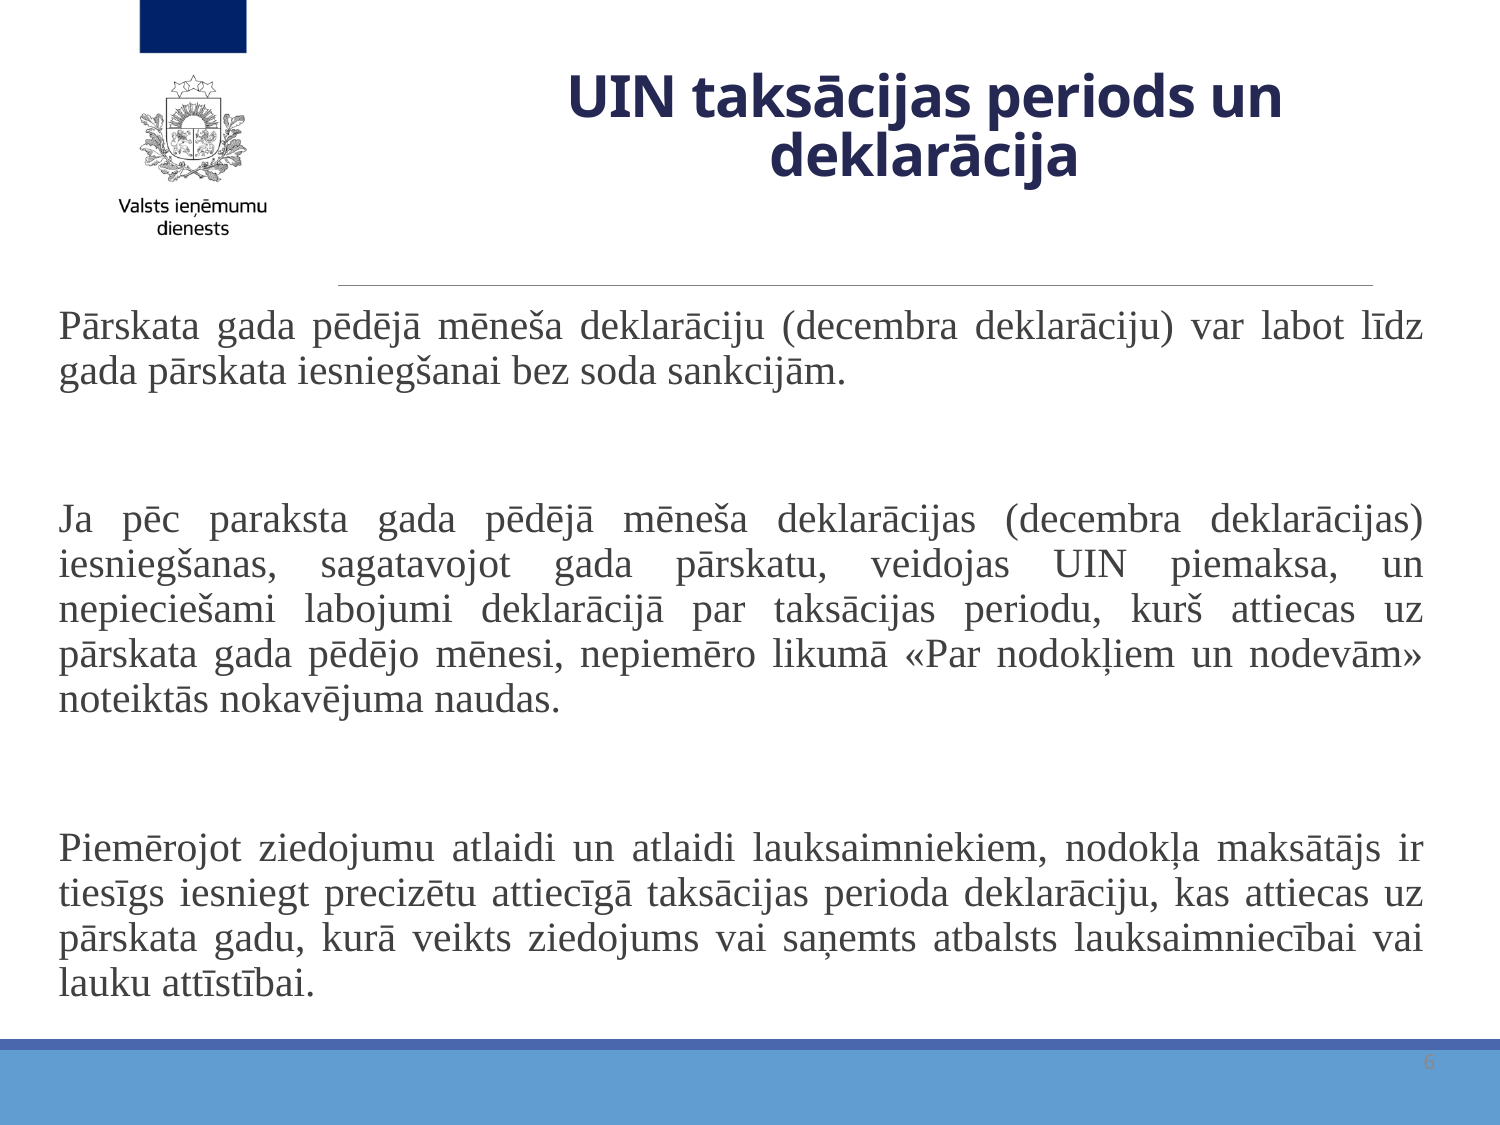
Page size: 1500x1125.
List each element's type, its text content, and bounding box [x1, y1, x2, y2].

title UIN taksācijas periods un deklarācija [425, 62, 1425, 233]
slide_number 6 [1400, 1037, 1450, 1088]
list [800, 1037, 1400, 1088]
list Pārskata gada pēdējā mēneša deklarāciju (decembra deklarāciju) var labot līdz gada pārskata iesniegšanai bez soda sankcijām. Ja pēc paraksta gada pēdējā mēneša deklarācijas (decembra deklarācijas) iesniegšanas, sagatavojot gada pārskatu, veidojas UIN piemaksa, un nepieciešami labojumi deklarācijā par taksācijas periodu, kurš attiecas uz pārskata gada pēdējo mēnesi, nepiemēro likumā «Par nodokļiem un nodevām» noteiktās nokavējuma naudas. Piemērojot ziedojumu atlaidi un atlaidi lauksaimniekiem, nodokļa maksātājs ir tiesīgs iesniegt precizētu attiecīgā taksācijas perioda deklarāciju, kas attiecas uz pārskata gadu, kurā veikts ziedojums vai saņemts atbalsts lauksaimniecībai vai lauku attīstībai. [58, 295, 1425, 1125]
picture [48, 0, 338, 321]
list [425, 1037, 750, 1088]
